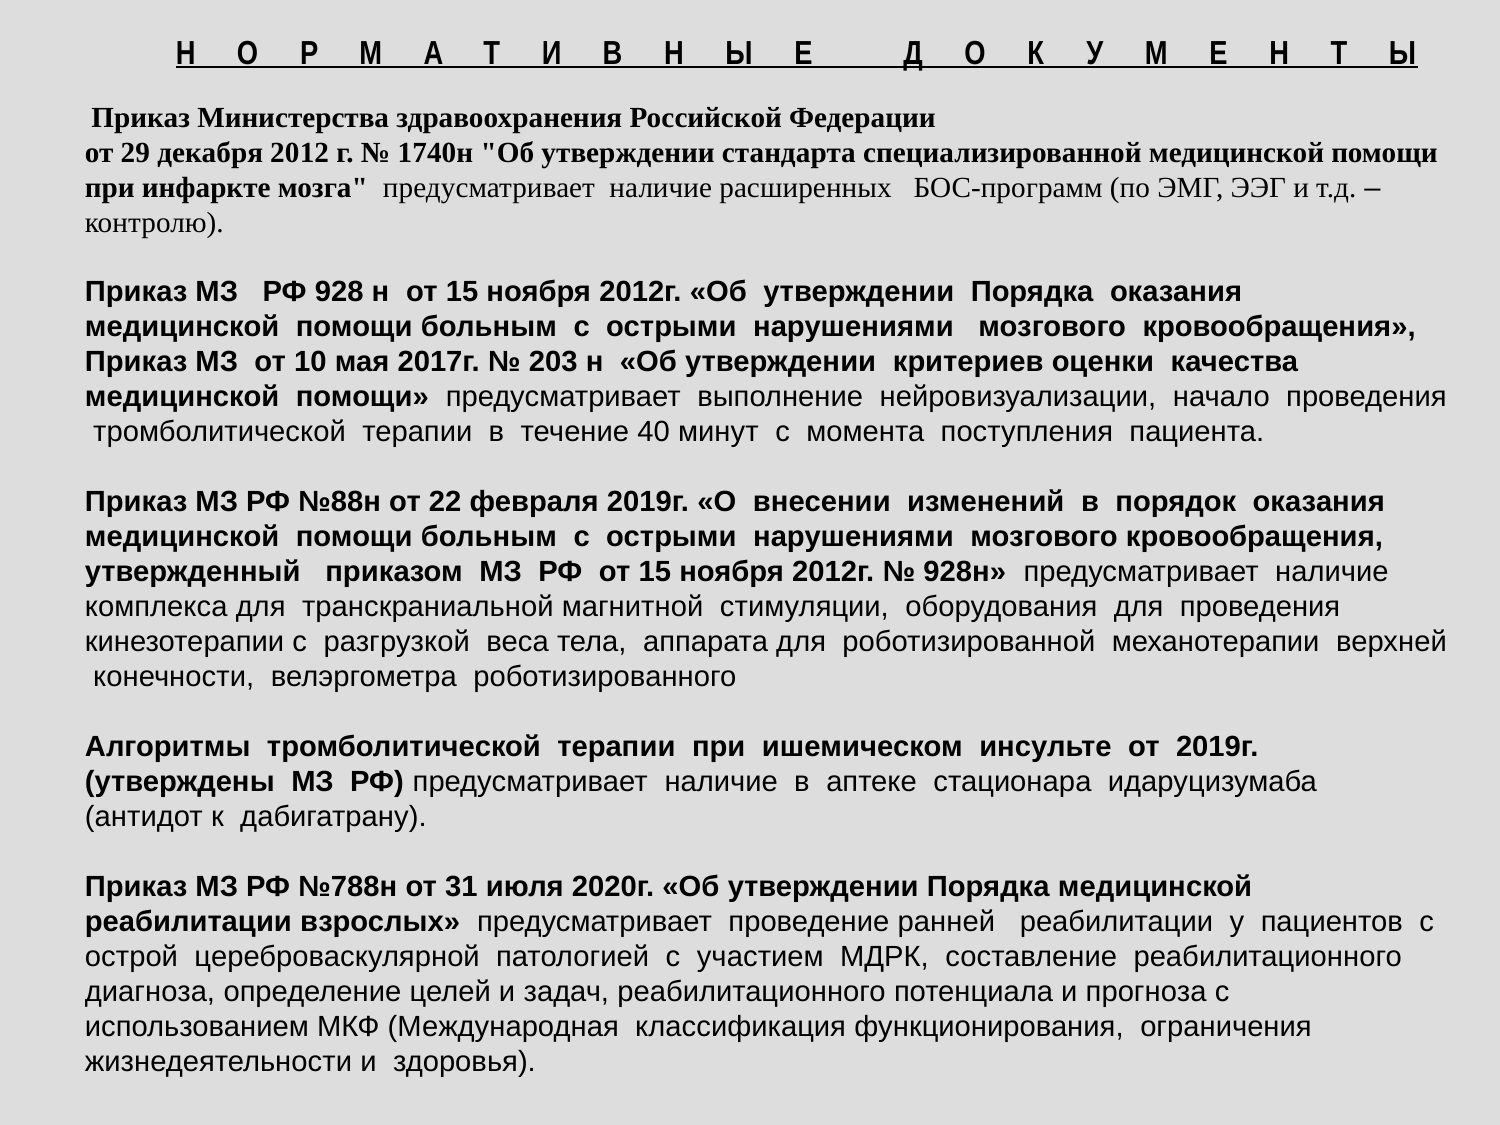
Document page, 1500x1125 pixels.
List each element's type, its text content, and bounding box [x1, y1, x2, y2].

text_box Приказ Министерства здравоохранения Российской Федерации от 29 декабря 2012 г. № 1740н "Об утверждении стандарта специализированной медицинской помощи при инфаркте мозга" предусматривает наличие расширенных БОС-программ (по ЭМГ, ЭЭГ и т.д. – контролю). Приказ МЗ РФ 928 н от 15 ноября 2012г. «Об утверждении Порядка оказания медицинской помощи больным с острыми нарушениями мозгового кровообращения», Приказ МЗ от 10 мая 2017г. № 203 н «Об утверждении критериев оценки качества медицинской помощи» предусматривает выполнение нейровизуализации, начало проведения тромболитической терапии в течение 40 минут с момента поступления пациента. Приказ МЗ РФ №88н от 22 февраля 2019г. «О внесении изменений в порядок оказания медицинской помощи больным с острыми нарушениями мозгового кровообращения, утвержденный приказом МЗ РФ от 15 ноября 2012г. № 928н» предусматривает наличие комплекса для транскраниальной магнитной стимуляции, оборудования для проведения кинезотерапии с разгрузкой веса тела, аппарата для роботизированной механотерапии верхней конечности, велэргометра роботизированного Алгоритмы тромболитической терапии при ишемическом инсульте от 2019г. (утверждены МЗ РФ) предусматривает наличие в аптеке стационара идаруцизумаба (антидот к дабигатрану). Приказ МЗ РФ №788н от 31 июля 2020г. «Об утверждении Порядка медицинской реабилитации взрослых» предусматривает проведение ранней реабилитации у пациентов с острой цереброваскулярной патологией с участием МДРК, составление реабилитационного диагноза, определение целей и задач, реабилитационного потенциала и прогноза с использованием МКФ (Международная классификация функционирования, ограничения жизнедеятельности и здоровья). [70, 75, 1465, 1120]
text_box НОРМАТИВНЫЕ ДОКУМЕНТЫ [93, 23, 1500, 79]
